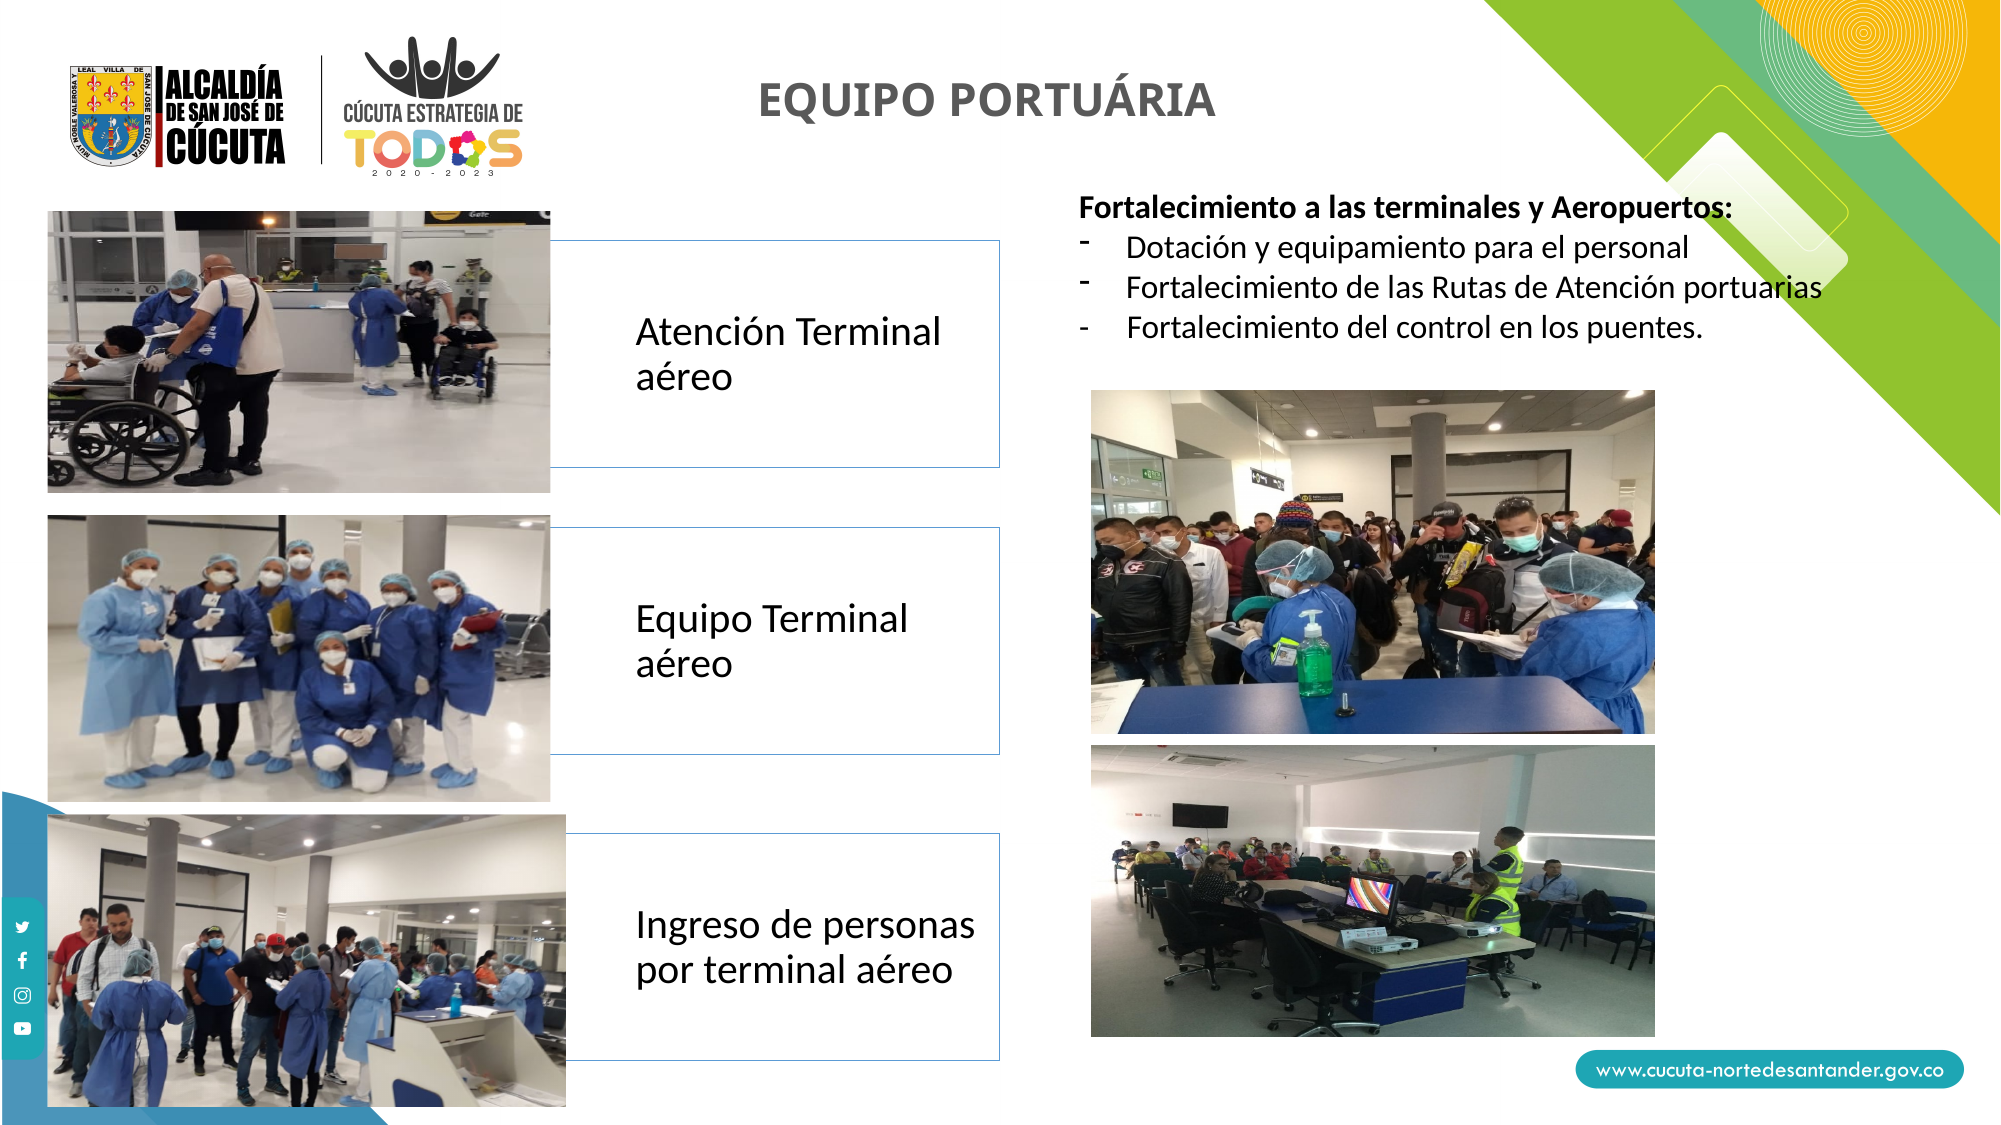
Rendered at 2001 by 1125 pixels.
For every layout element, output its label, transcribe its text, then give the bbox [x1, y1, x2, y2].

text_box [481, 833, 1000, 1061]
picture [0, 0, 2001, 1125]
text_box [481, 527, 1000, 755]
text_box Fortalecimiento a las terminales y Aeropuertos: Dotación y equipamiento para el personal Fortalecimiento de las Rutas de Atención portuarias - Fortalecimiento del control en los puentes. [1064, 177, 1926, 352]
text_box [551, 240, 1000, 468]
text_box EQUIPO PORTUÁRIA [482, 10, 1503, 192]
